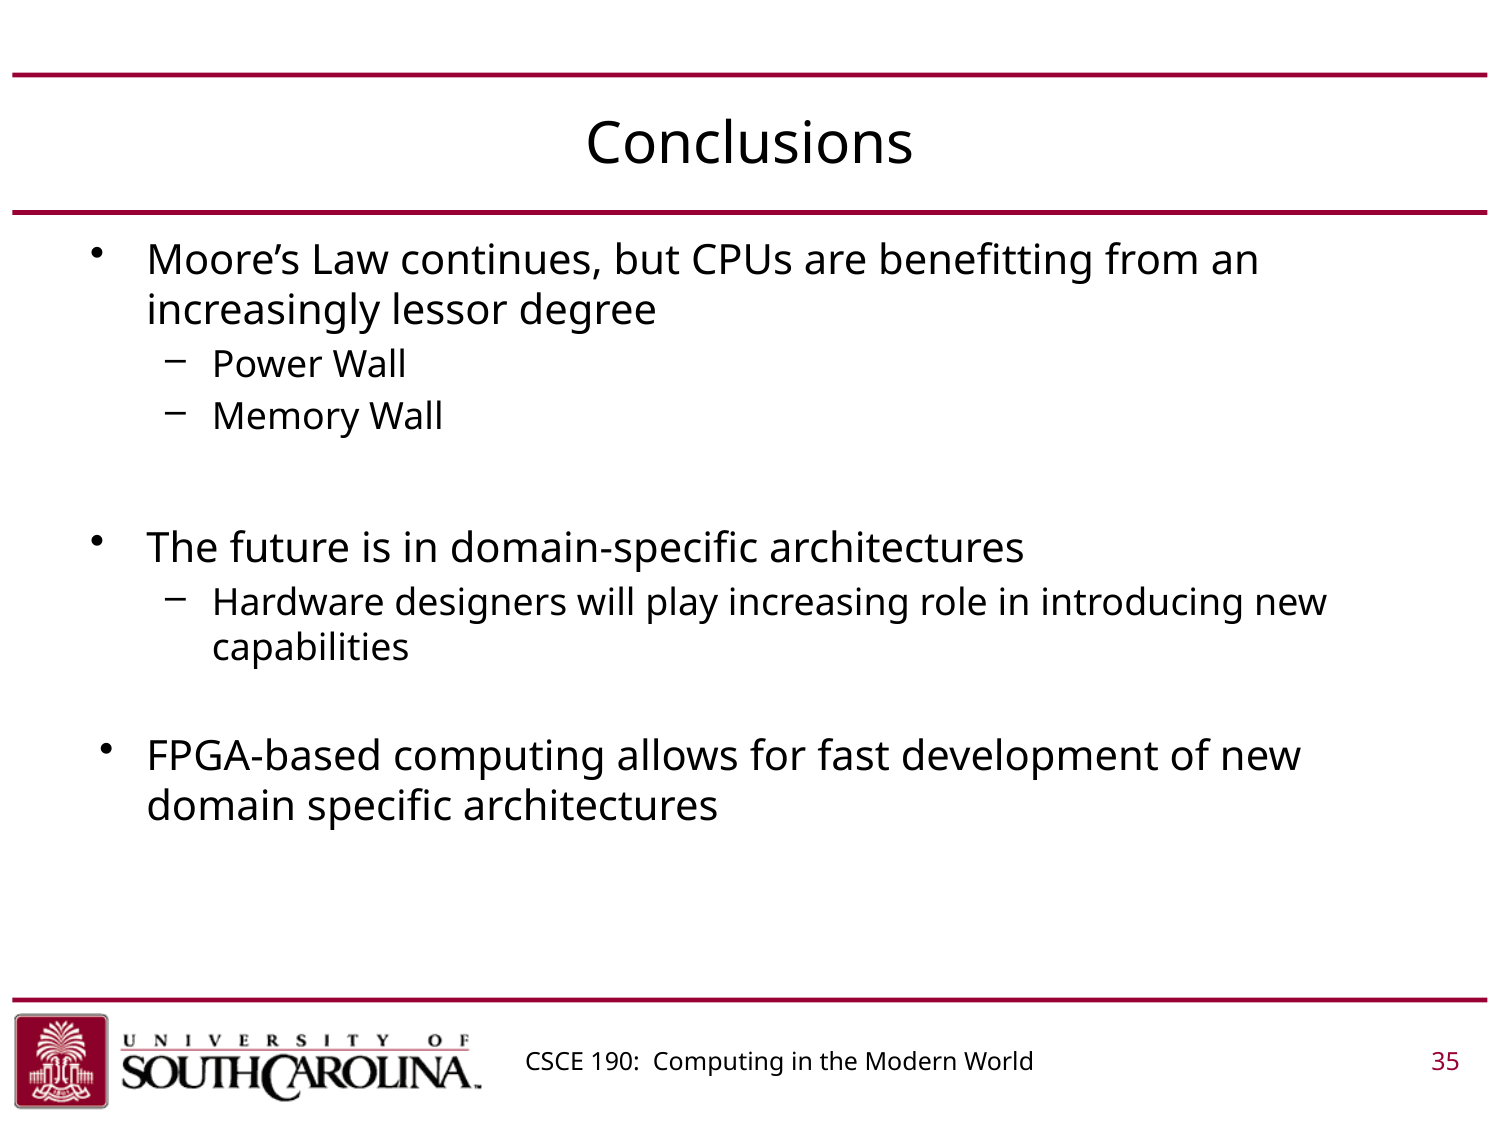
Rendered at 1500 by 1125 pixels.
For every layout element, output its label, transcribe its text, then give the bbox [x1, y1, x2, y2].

picture [12, 1012, 488, 1112]
slide_number CSCE 190: Computing in the Modern World 35 [424, 1037, 1476, 1088]
list Moore’s Law continues, but CPUs are benefitting from an increasingly lessor degree Power Wall Memory Wall The future is in domain-specific architectures Hardware designers will play increasing role in introducing new capabilities FPGA-based computing allows for fast development of new domain specific architectures [75, 224, 1425, 988]
title Conclusions [75, 75, 1425, 205]
